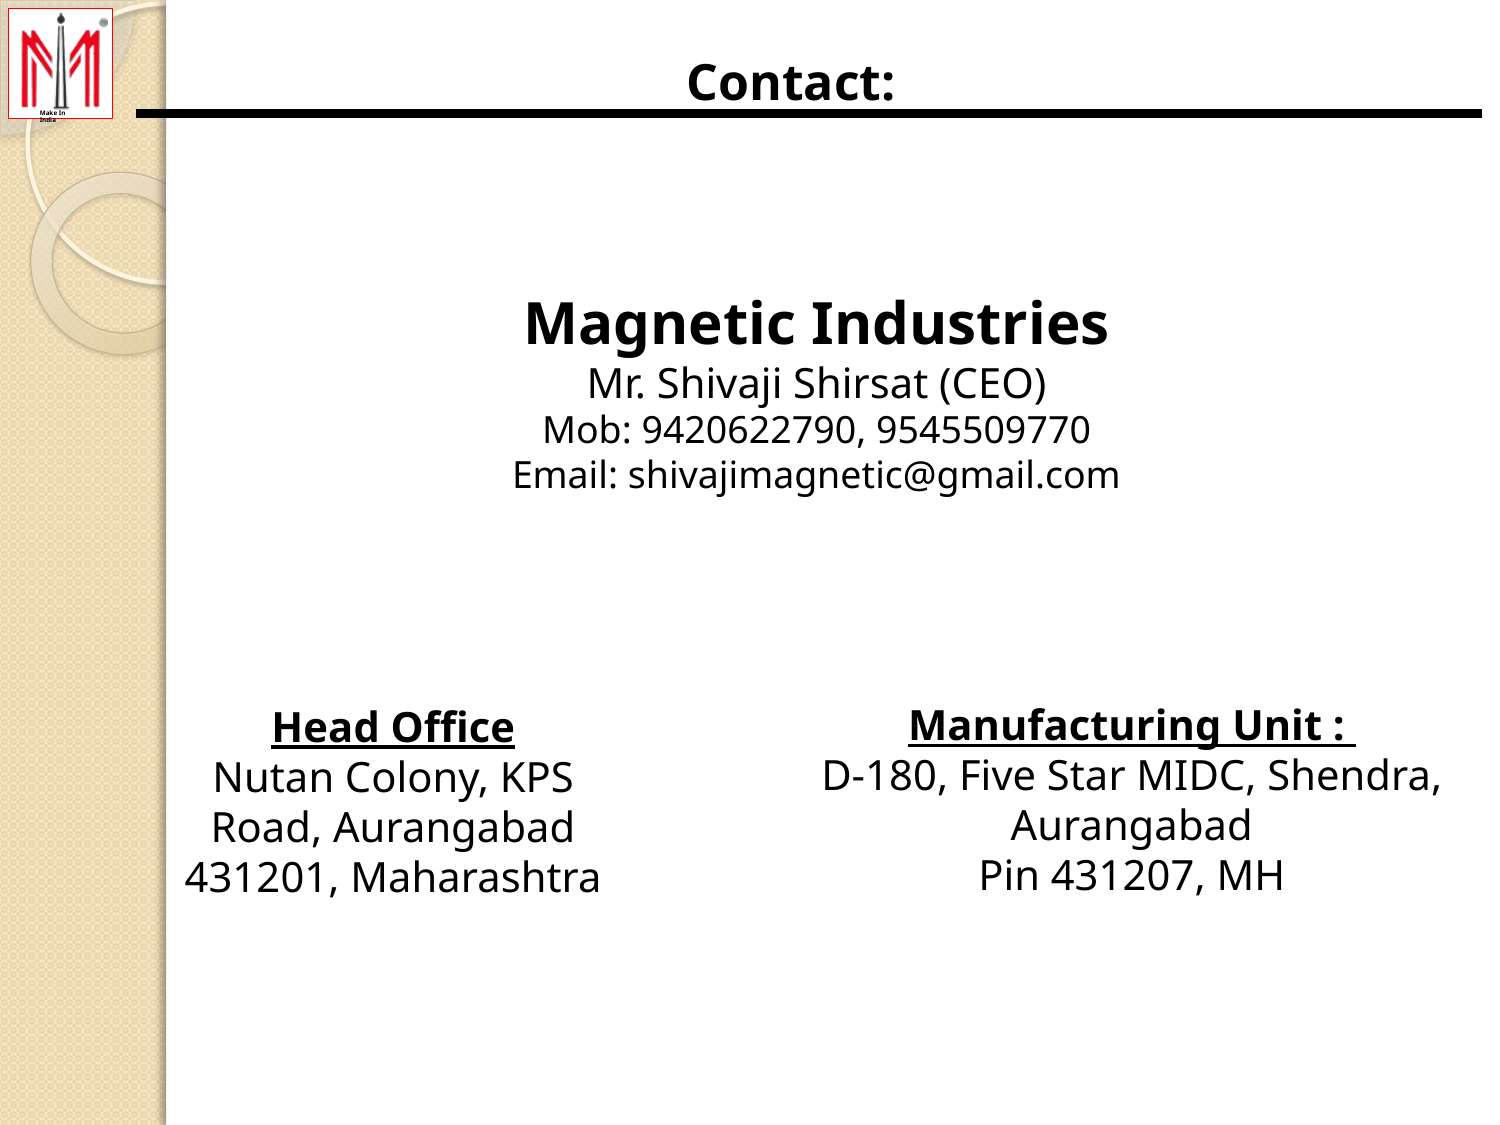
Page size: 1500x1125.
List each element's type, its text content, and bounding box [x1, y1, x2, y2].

text_box Manufacturing Unit : D-180, Five Star MIDC, Shendra, Aurangabad Pin 431207, MH [769, 641, 1495, 907]
text_box Make In India [25, 124, 94, 132]
text_box Head Office Nutan Colony, KPS Road, Aurangabad 431201, Maharashtra [145, 643, 642, 909]
text_box Magnetic Industries Mr. Shivaji Shirsat (CEO) Mob: 9420622790, 9545509770 Email: shivajimagnetic@gmail.com [461, 278, 1172, 549]
text_box Contact: [584, 42, 999, 109]
picture [11, 4, 118, 114]
